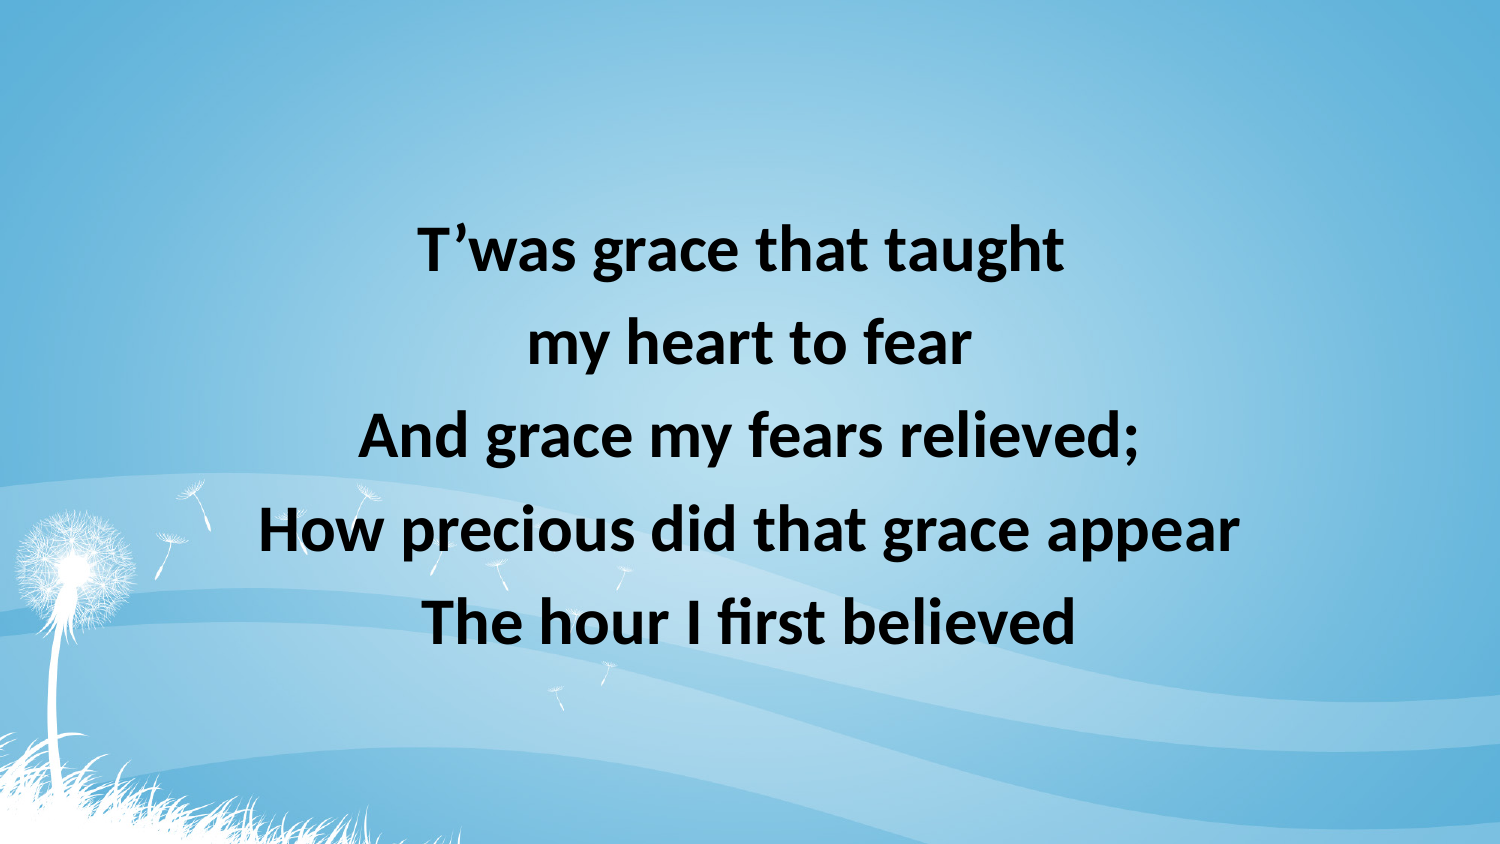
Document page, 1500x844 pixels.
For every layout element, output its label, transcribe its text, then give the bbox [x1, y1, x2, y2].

picture [0, 0, 1500, 844]
list T’was grace that taught my heart to fear And grace my fears relieved; How precious did that grace appear The hour I first believed [75, 196, 1425, 754]
